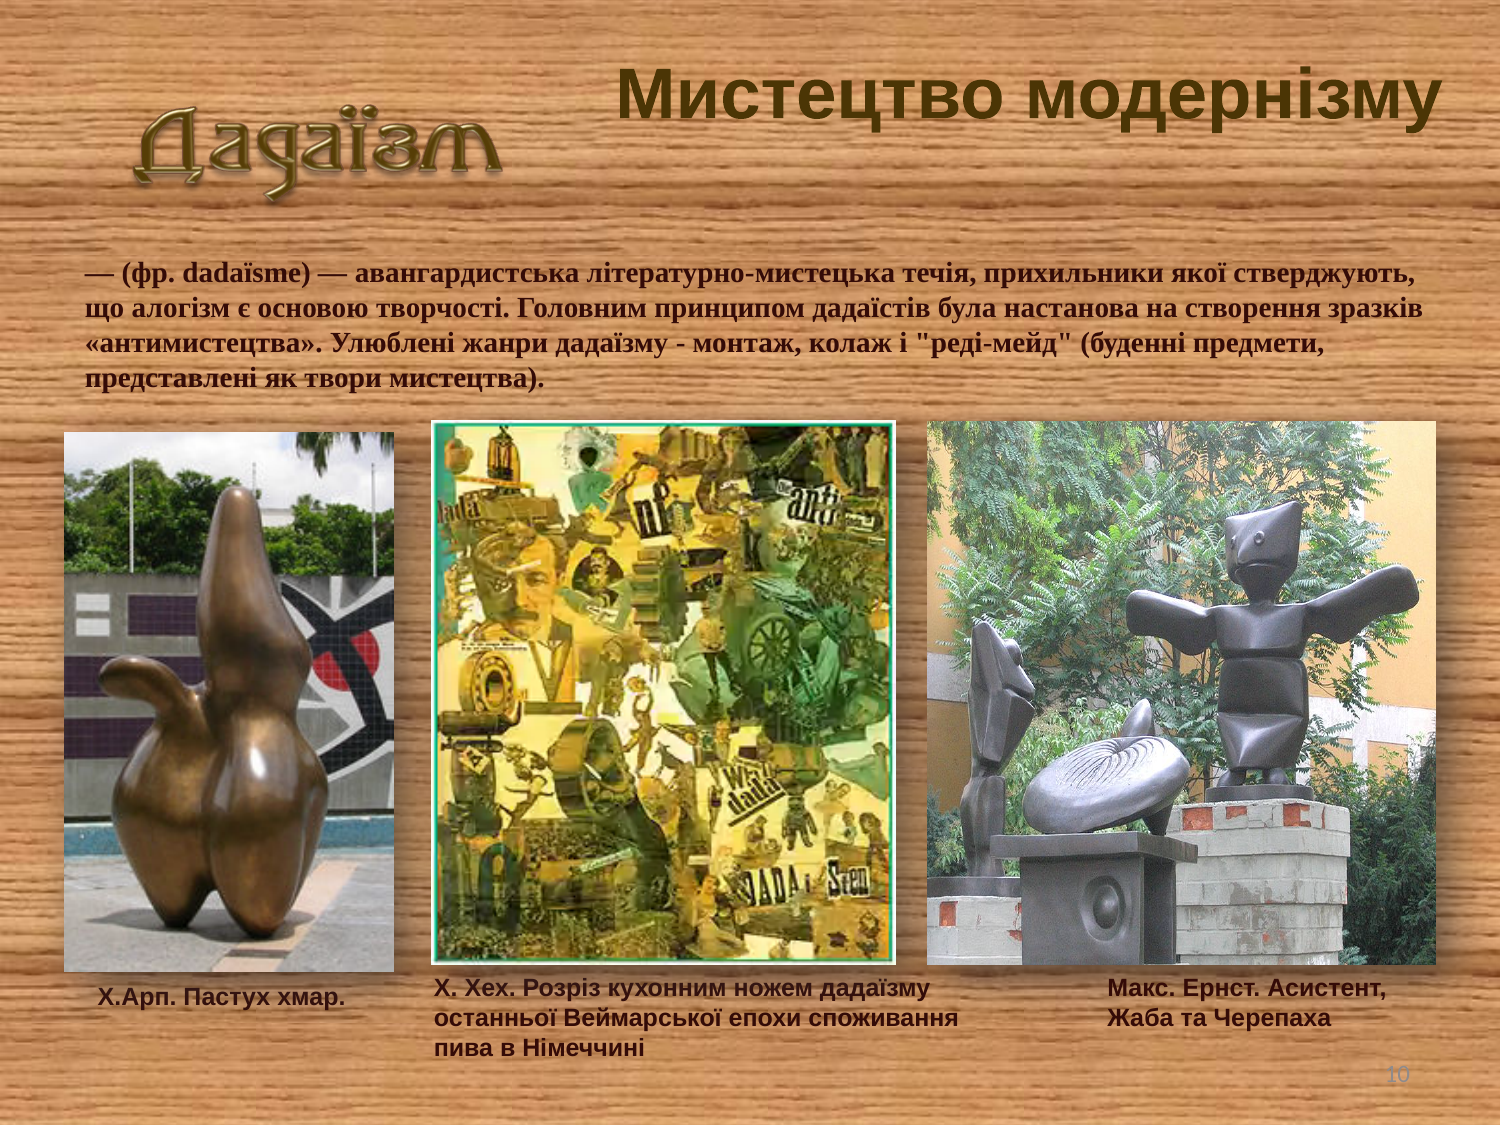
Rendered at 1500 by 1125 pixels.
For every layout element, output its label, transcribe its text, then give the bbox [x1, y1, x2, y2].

picture [0, 0, 1500, 1125]
text_box Х. Хех. Розріз кухонним ножем дадаїзму останньої Веймарської епохи споживання пива в Німеччині [419, 979, 998, 1069]
slide_number 10 [1074, 1042, 1425, 1103]
text_box — (фр. dadaïsme) — авангардистська літературно-мистецька течія, прихильники якої стверджують, що алогізм є основою творчості. Головним принципом дадаїстів була настанова на створення зразків «антимистецтва». Улюблені жанри дадаїзму - монтаж, колаж і "реді-мейд" (буденні предмети, представлені як твори мистецтва). [70, 246, 1442, 401]
text_box Макс. Ернст. Асистент, Жаба та Черепаха [1092, 973, 1436, 1039]
